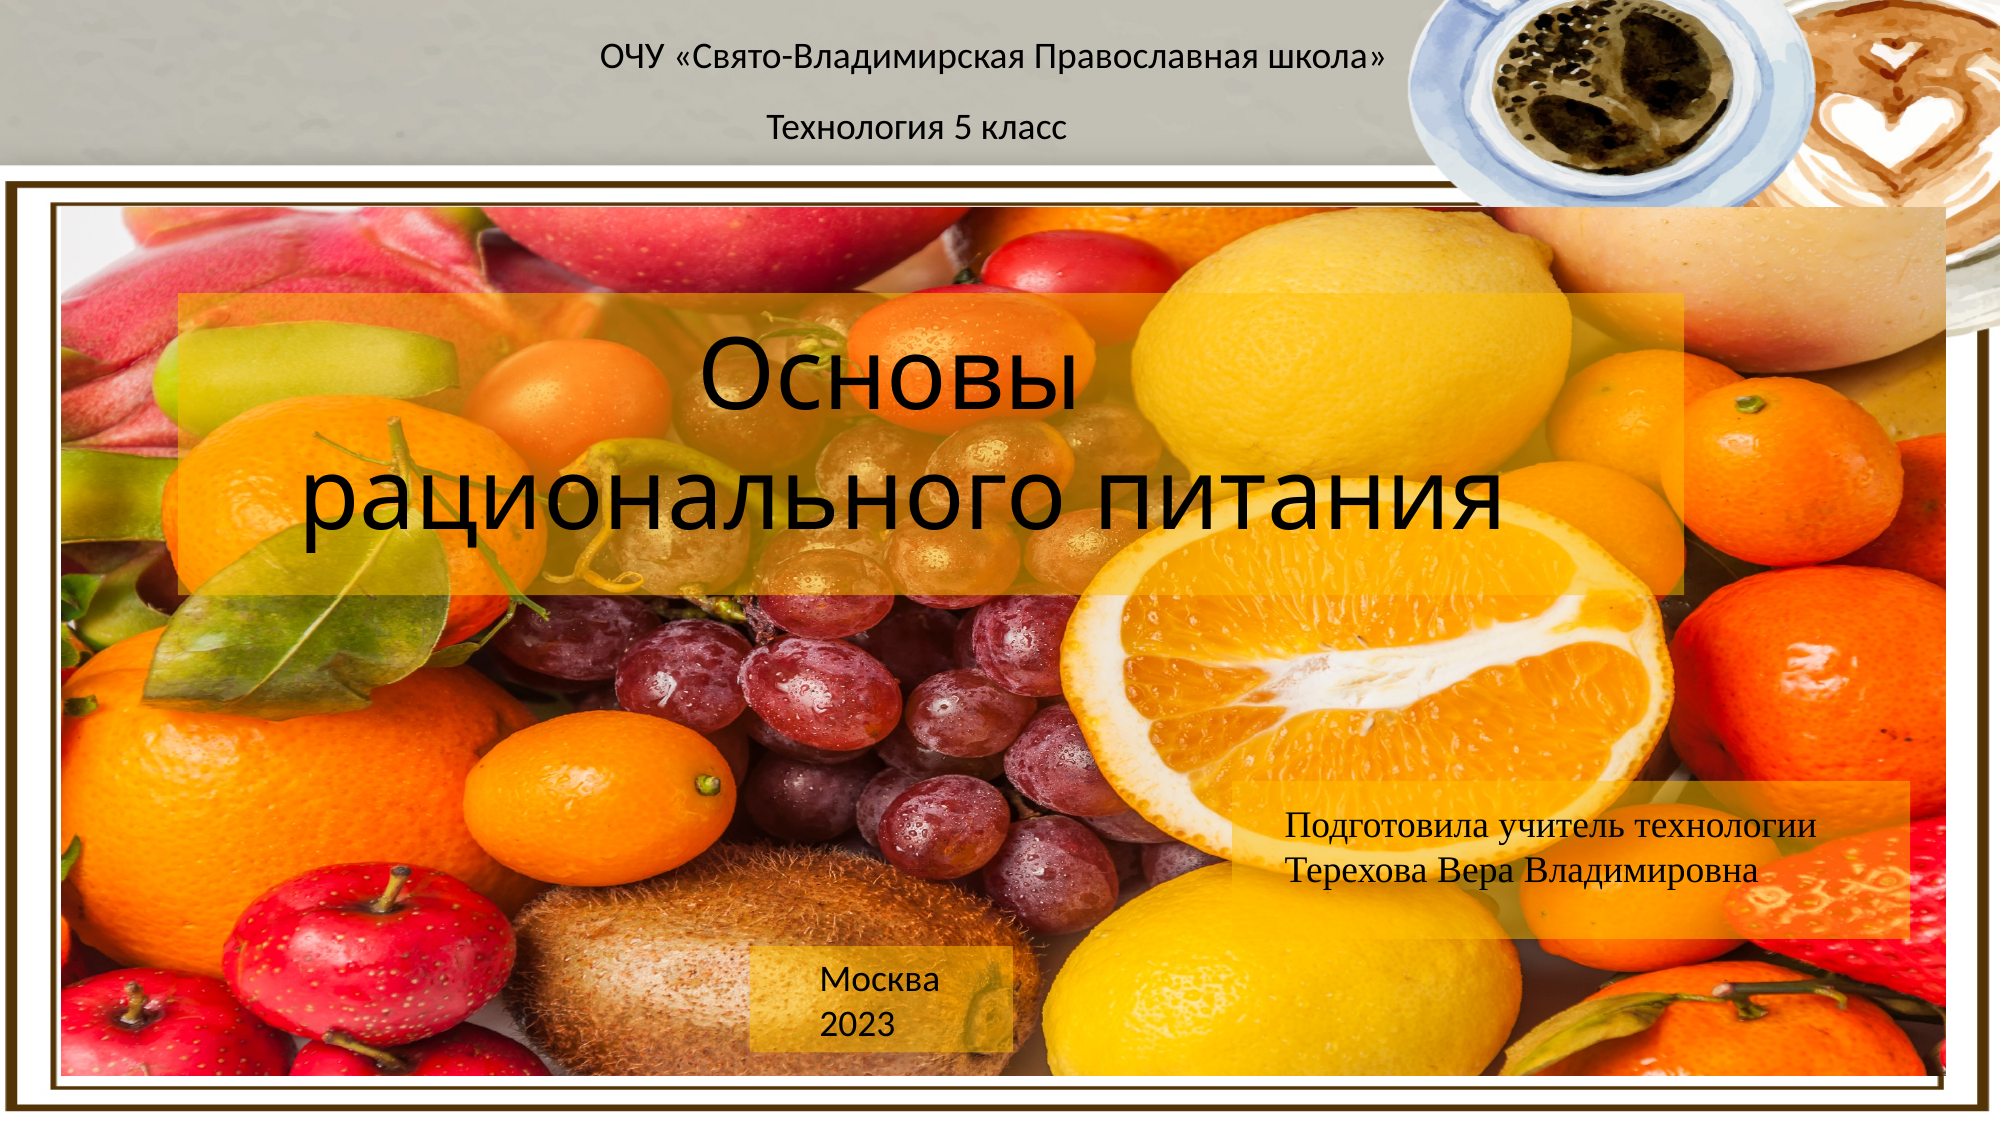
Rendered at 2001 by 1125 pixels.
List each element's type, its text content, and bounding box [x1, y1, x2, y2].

text_box Технология 5 класс [751, 94, 1083, 154]
text_box ОЧУ «Свято-Владимирская Православная школа» [584, 23, 1403, 84]
picture [0, 0, 2000, 1125]
